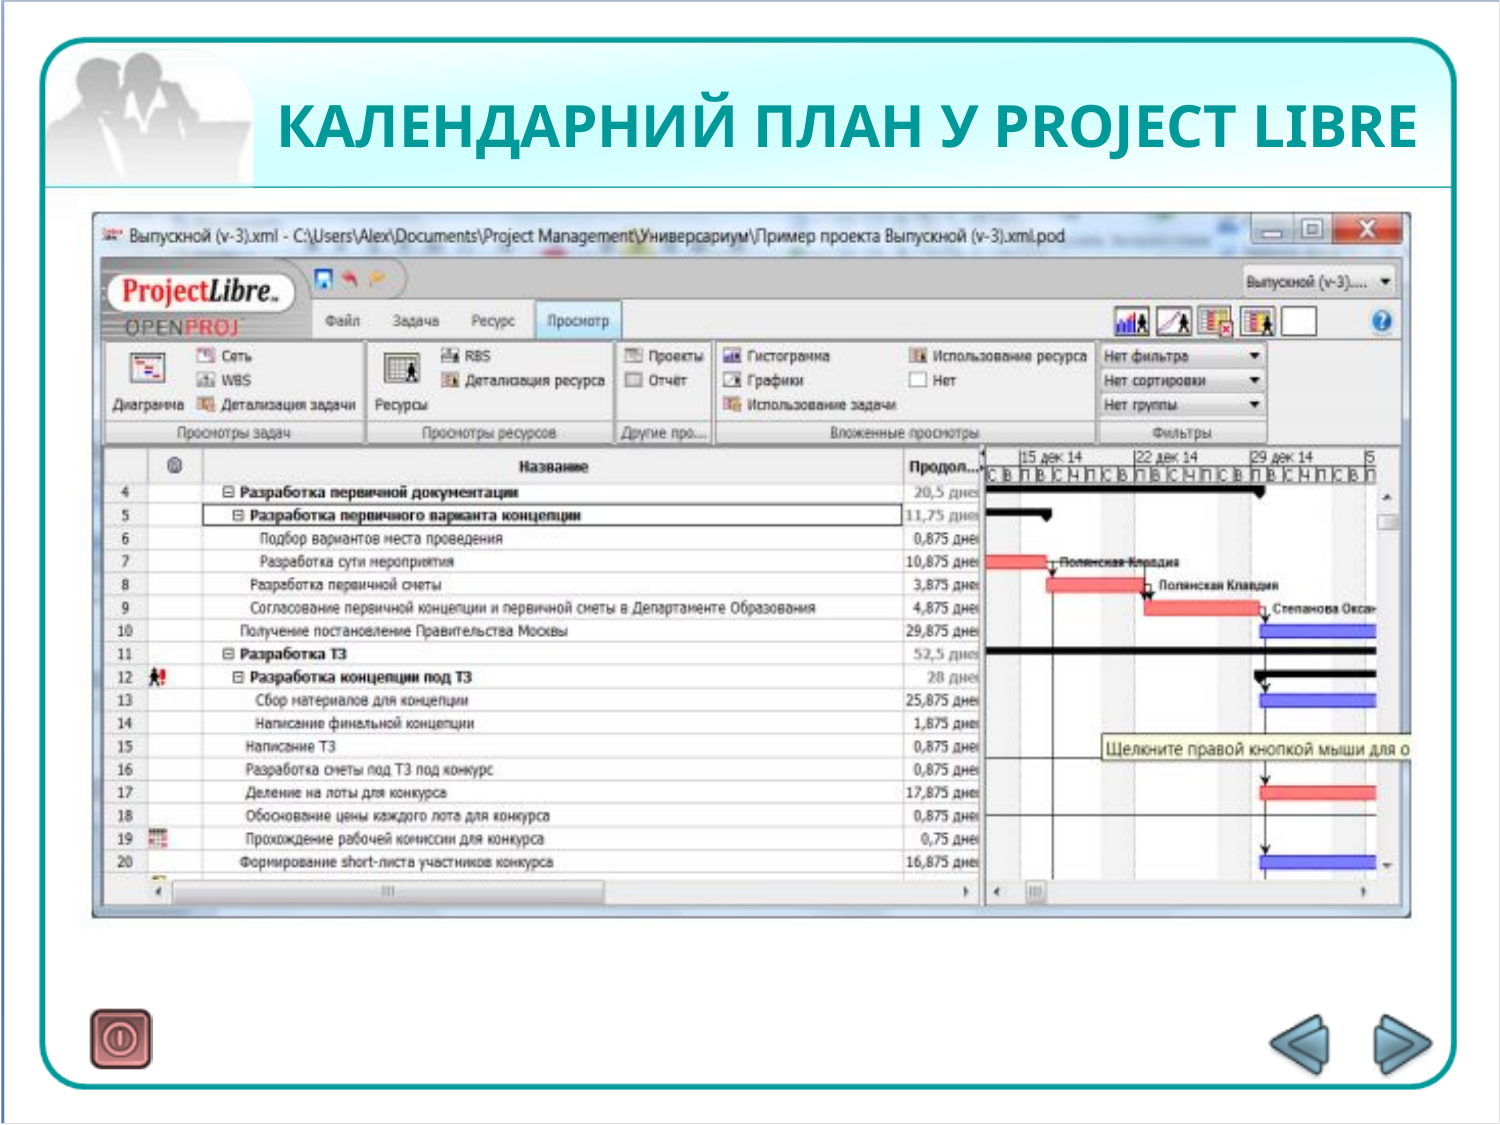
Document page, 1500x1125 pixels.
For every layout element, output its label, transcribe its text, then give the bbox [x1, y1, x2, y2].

picture [0, 0, 1500, 1125]
text_box КАЛЕНДАРНИЙ ПЛАН У PROJECT LIBRE [257, 82, 1438, 167]
